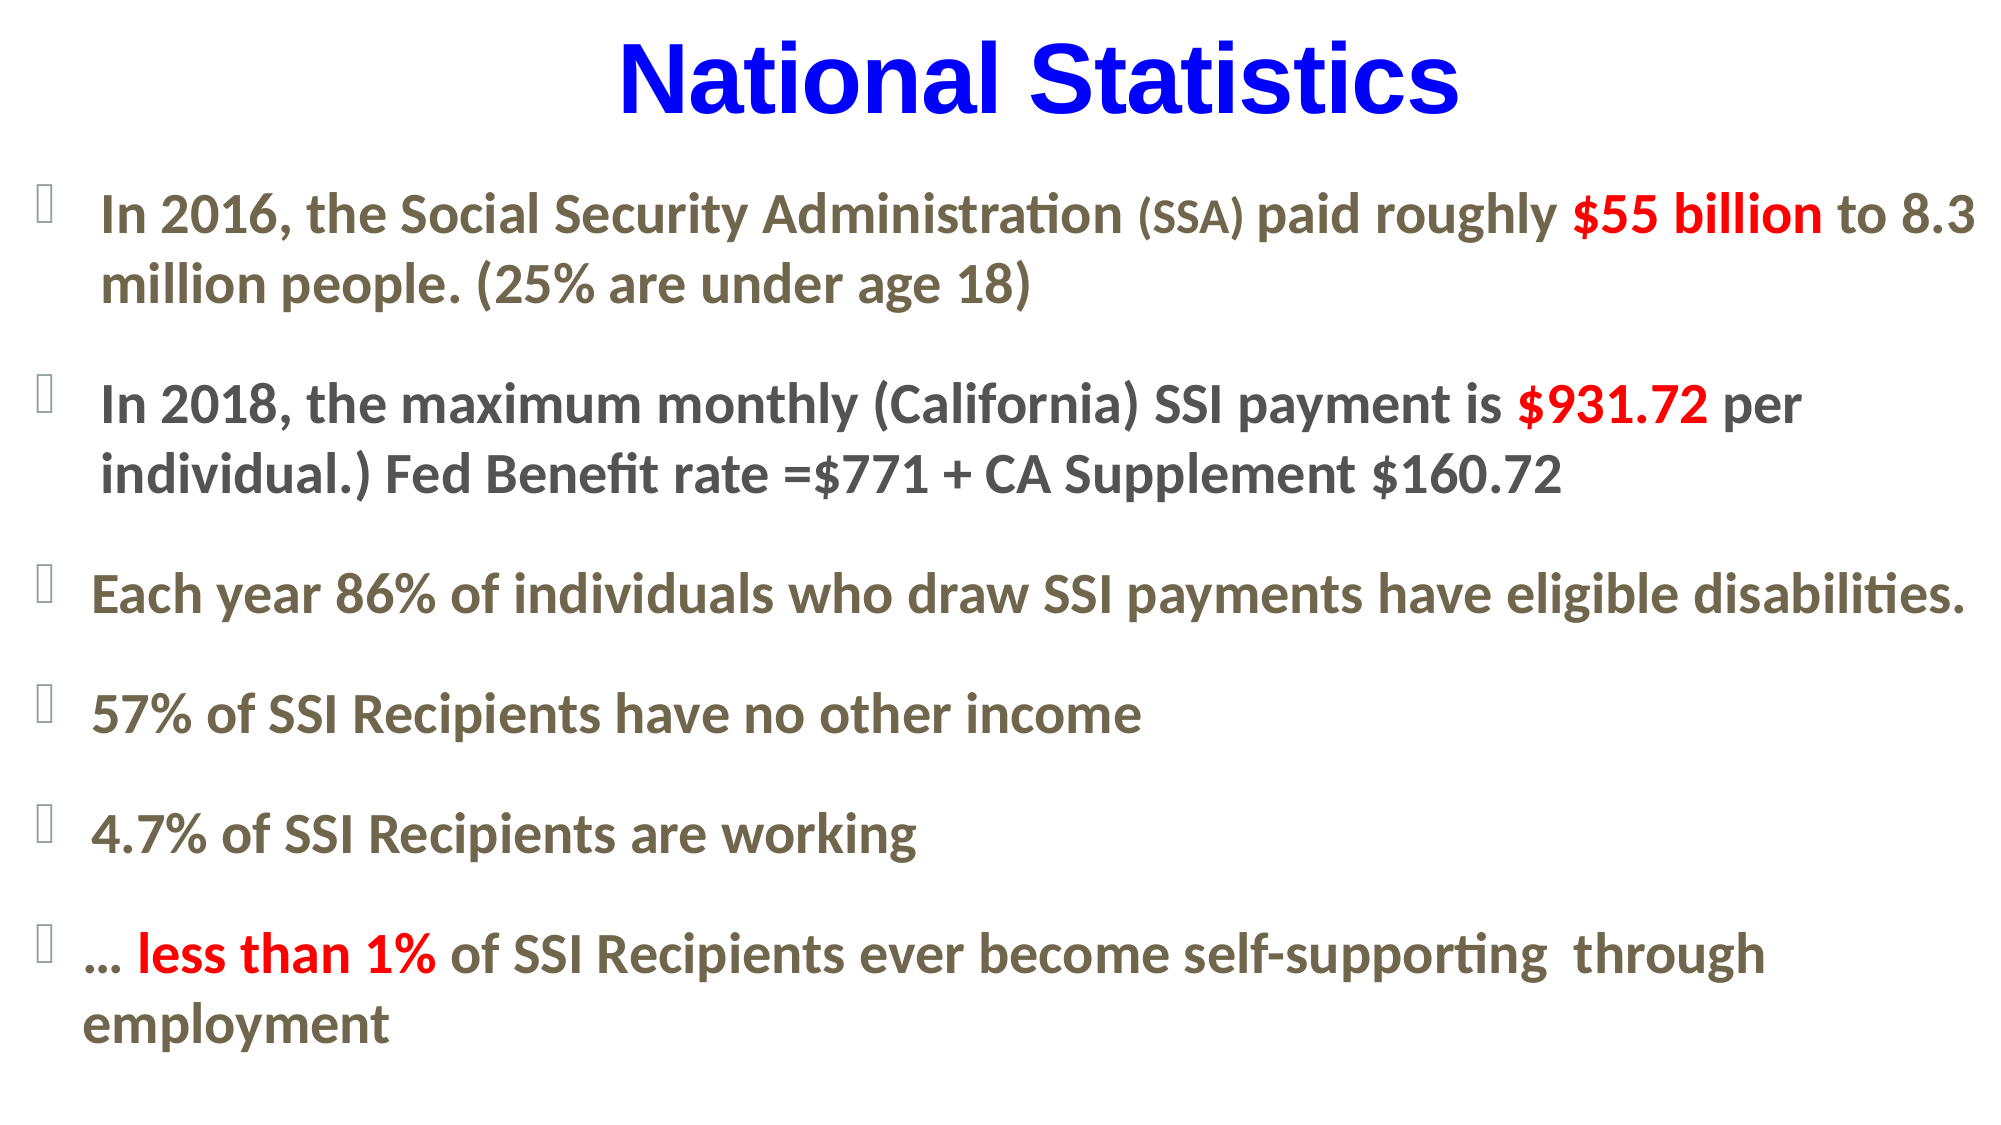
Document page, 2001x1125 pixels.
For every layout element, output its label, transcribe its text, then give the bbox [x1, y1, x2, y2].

title National Statistics [405, 0, 1595, 163]
list In 2016, the Social Security Administration (SSA) paid roughly $55 billion to 8.3 million people. (25% are under age 18) In 2018, the maximum monthly (California) SSI payment is $931.72 per individual.) Fed Benefit rate =$771 + CA Supplement $160.72 Each year 86% of individuals who draw SSI payments have eligible disabilities. 57% of SSI Recipients have no other income 4.7% of SSI Recipients are working … less than 1% of SSI Recipients ever become self-supporting through employment [26, 301, 2000, 928]
